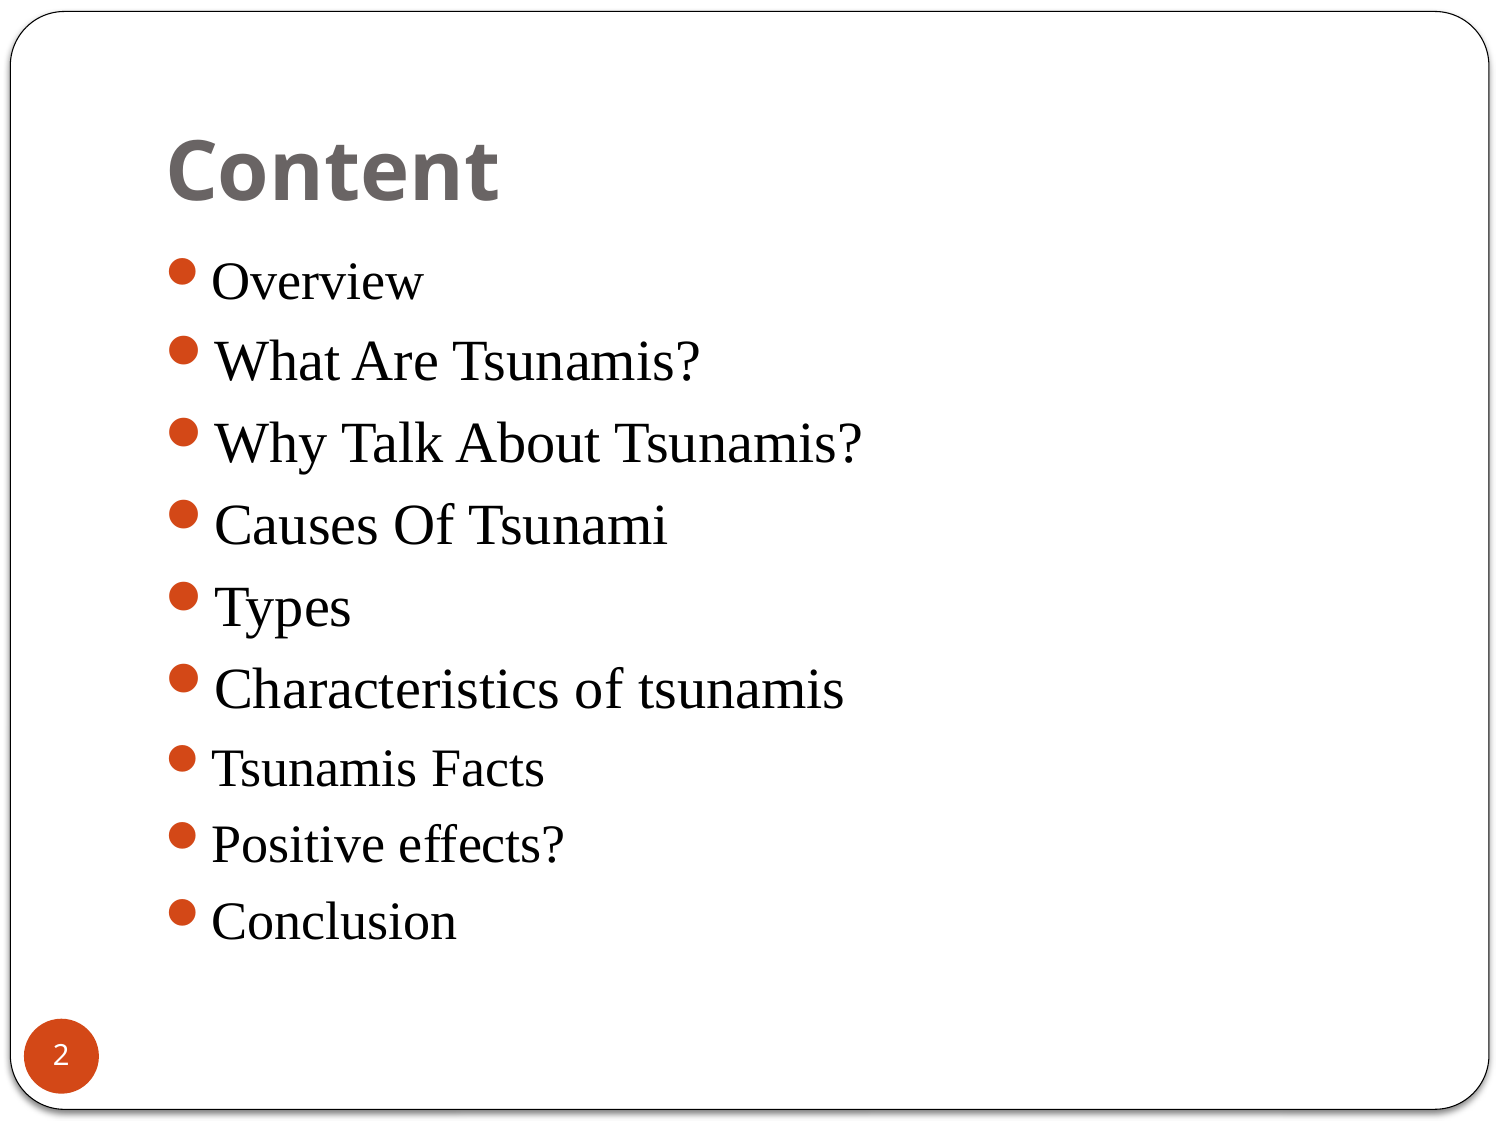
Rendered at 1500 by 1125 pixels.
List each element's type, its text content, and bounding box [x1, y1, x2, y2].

list Overview What Are Tsunamis? Why Talk About Tsunamis? Causes Of Tsunami Types Characteristics of tsunamis Tsunamis Facts Positive effects? Conclusion [149, 237, 1426, 988]
slide_number 2 [23, 1018, 99, 1094]
title Content [149, 44, 1426, 233]
